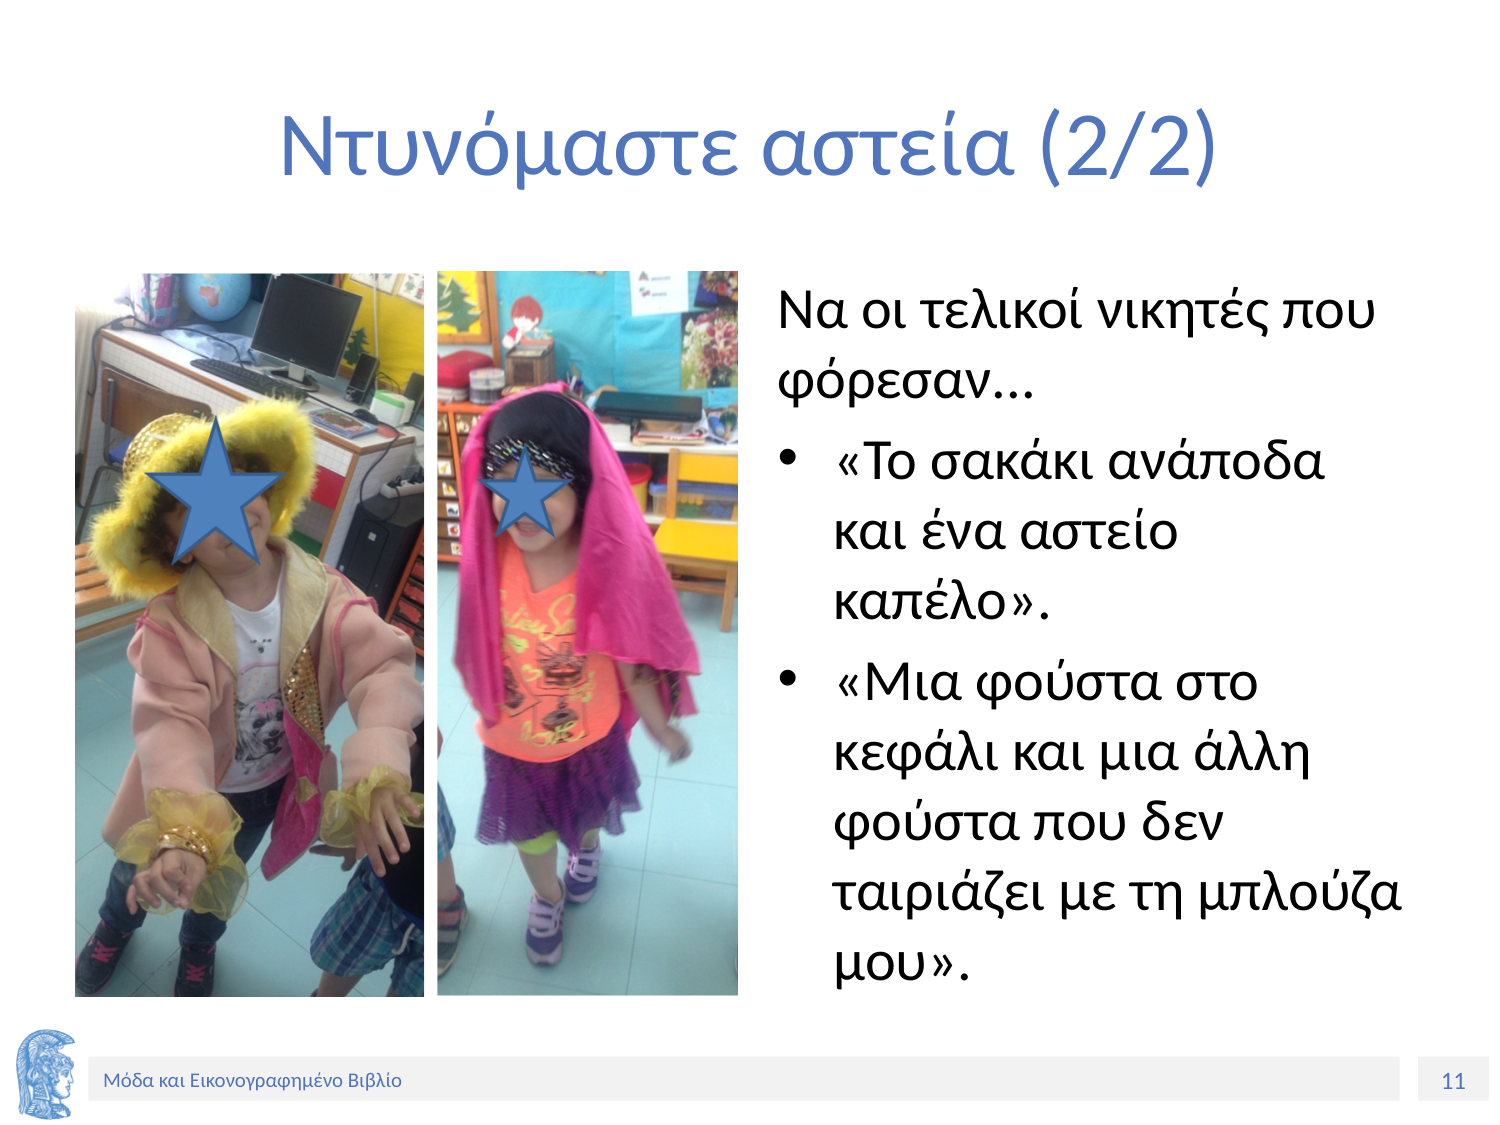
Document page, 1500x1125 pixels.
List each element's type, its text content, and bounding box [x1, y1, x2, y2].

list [74, 270, 738, 997]
picture [9, 1026, 81, 1120]
list Να οι τελικοί νικητές που φόρεσαν... «Το σακάκι ανάποδα και ένα αστείο καπέλο». «Μια φούστα στο κεφάλι και μια άλλη φούστα που δεν ταιριάζει με τη μπλούζα μου». [762, 262, 1425, 1005]
title Ντυνόμαστε αστεία (2/2) [75, 45, 1425, 233]
